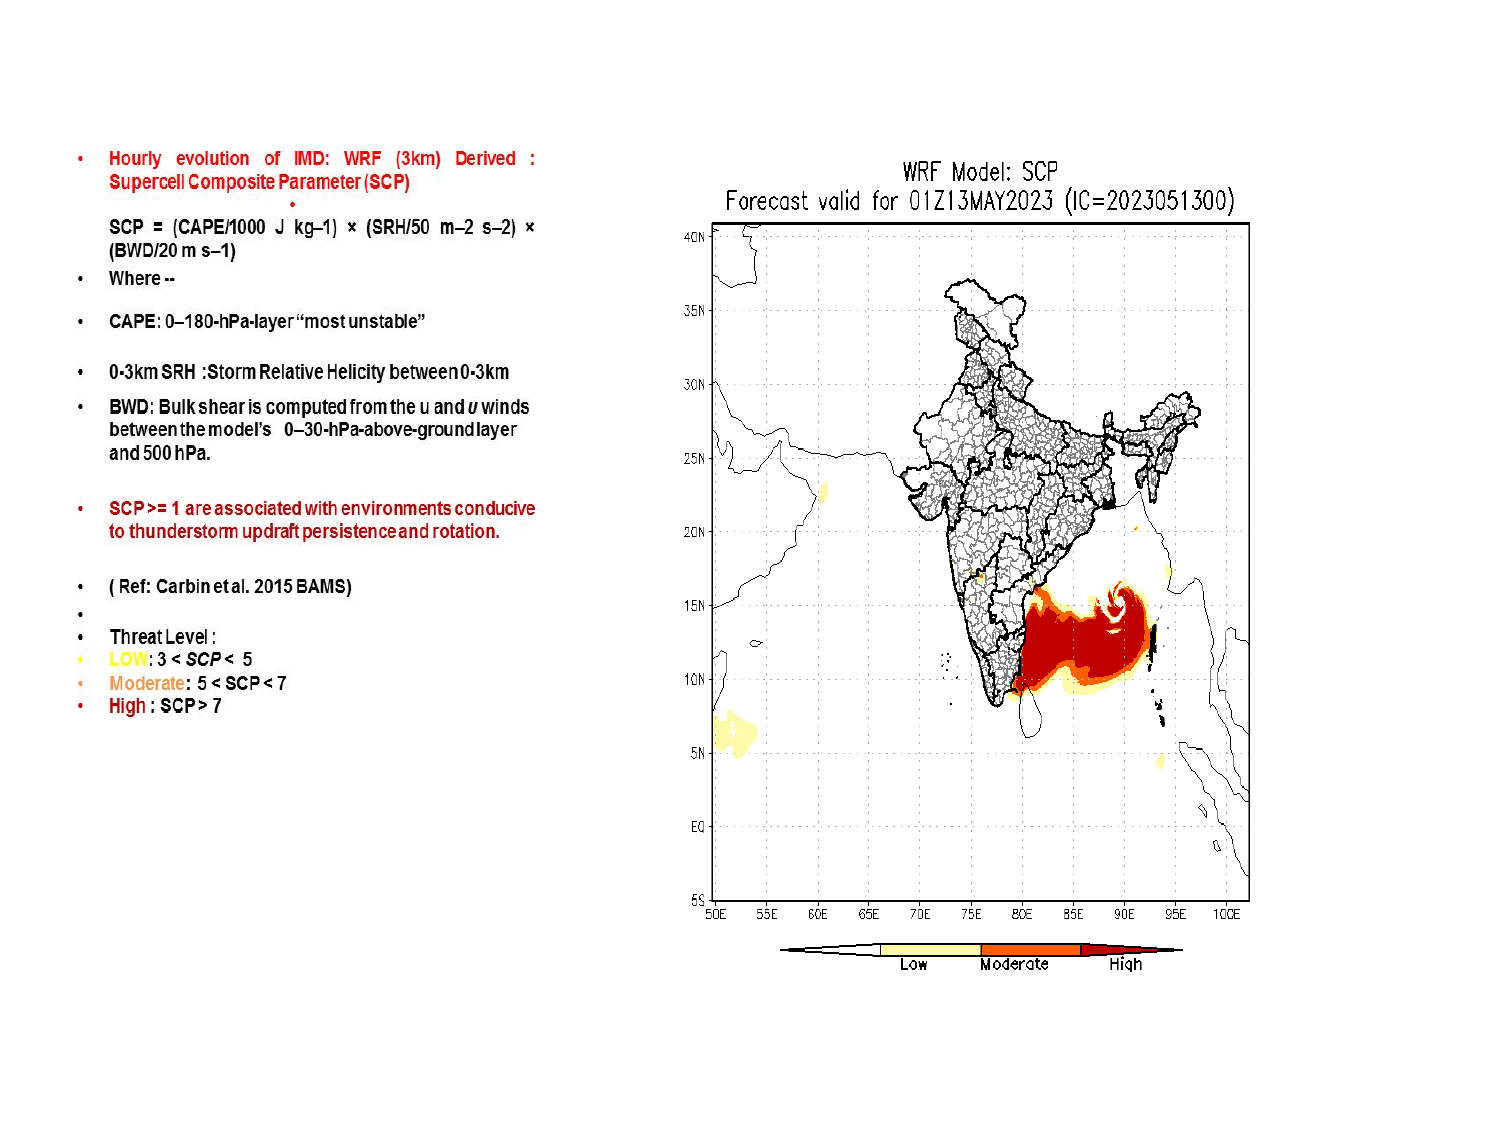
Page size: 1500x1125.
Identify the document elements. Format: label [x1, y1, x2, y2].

picture [74, 149, 1426, 976]
